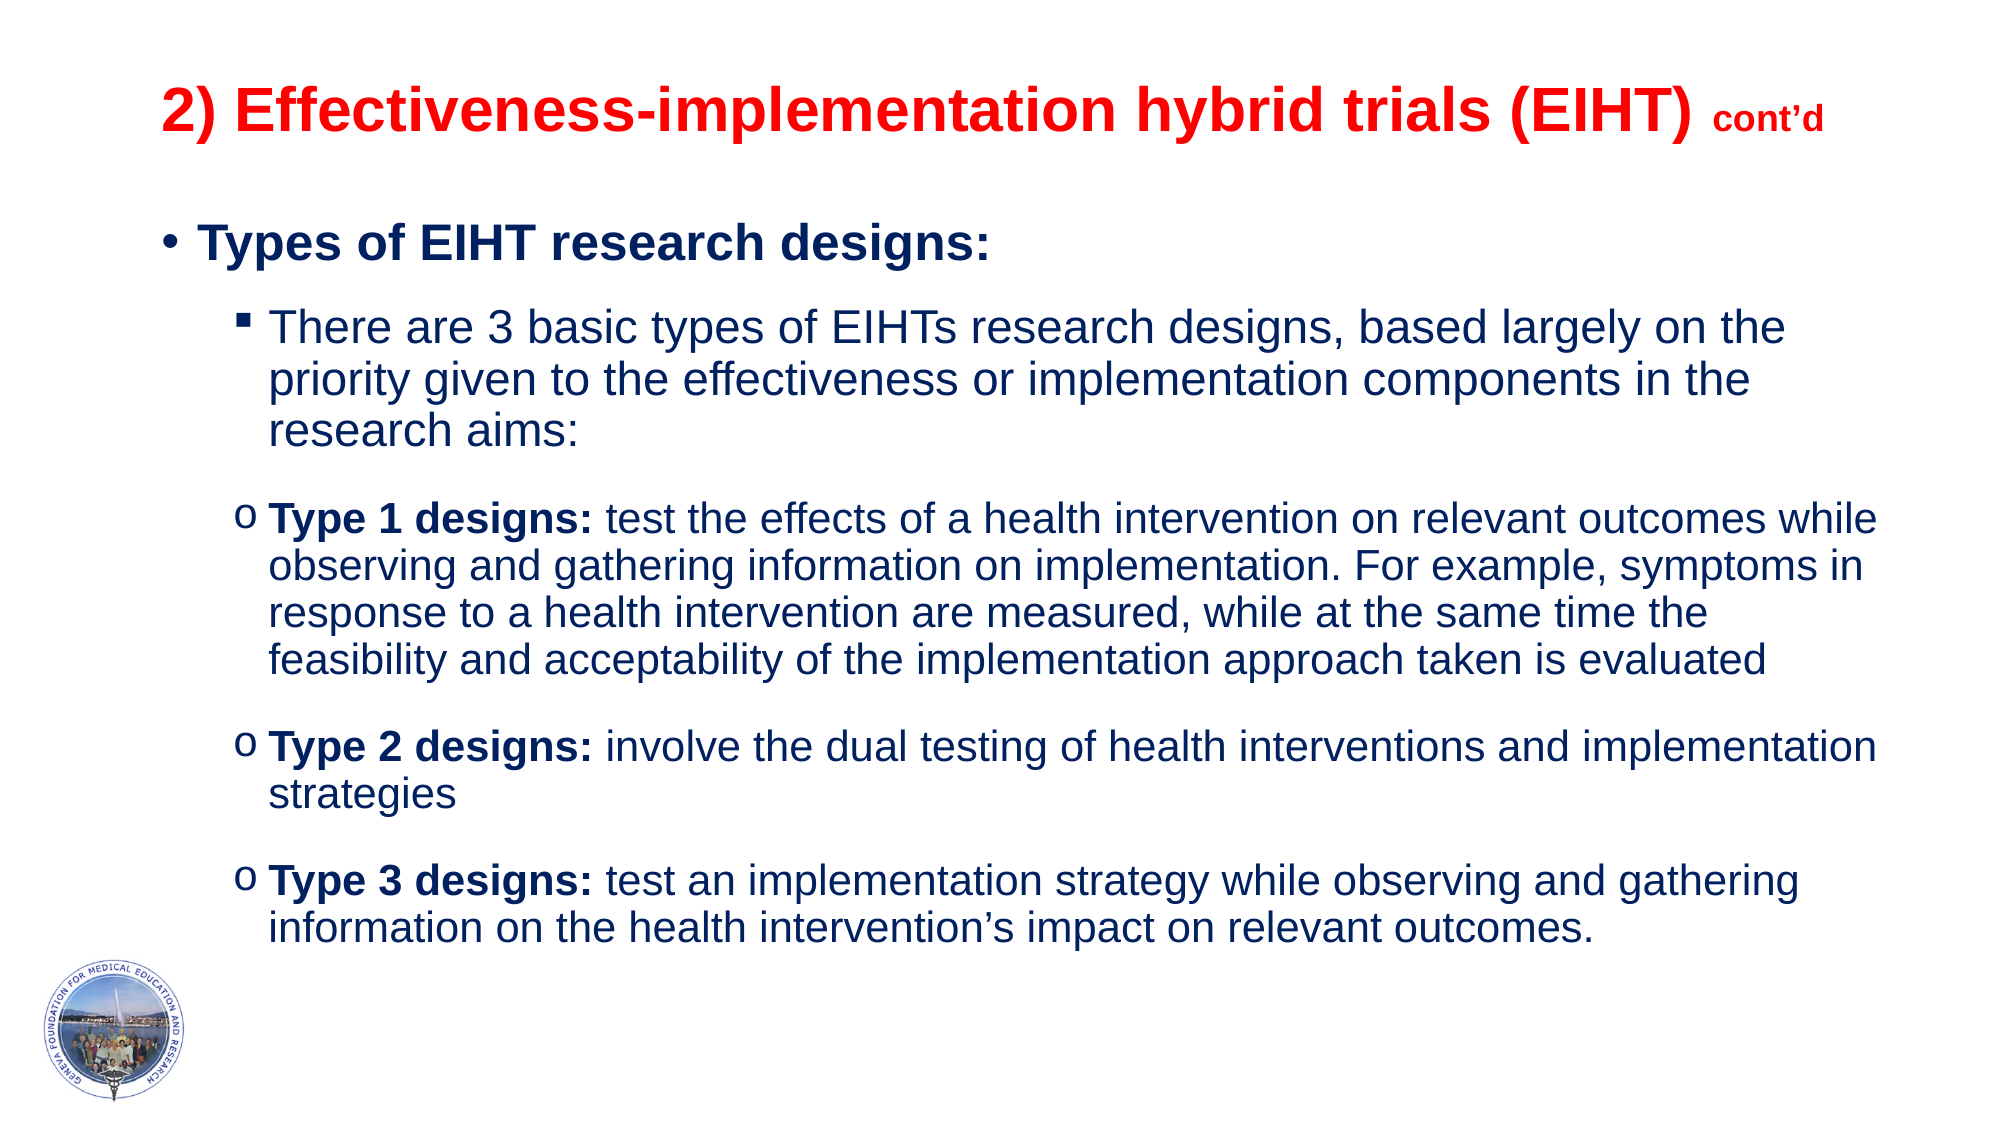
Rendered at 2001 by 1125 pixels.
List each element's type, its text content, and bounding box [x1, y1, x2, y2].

picture [42, 958, 185, 1103]
list Types of EIHT research designs: There are 3 basic types of EIHTs research designs, based largely on the priority given to the effectiveness or implementation components in the research aims: Type 1 designs: test the effects of a health intervention on relevant outcomes while observing and gathering information on implementation. For example, symptoms in response to a health intervention are measured, while at the same time the feasibility and acceptability of the implementation approach taken is evaluated Type 2 designs: involve the dual testing of health interventions and implementation strategies Type 3 designs: test an implementation strategy while observing and gathering information on the health intervention’s impact on relevant outcomes. [146, 208, 1907, 999]
title 2) Effectiveness-implementation hybrid trials (EIHT) cont’d [146, 44, 1907, 179]
